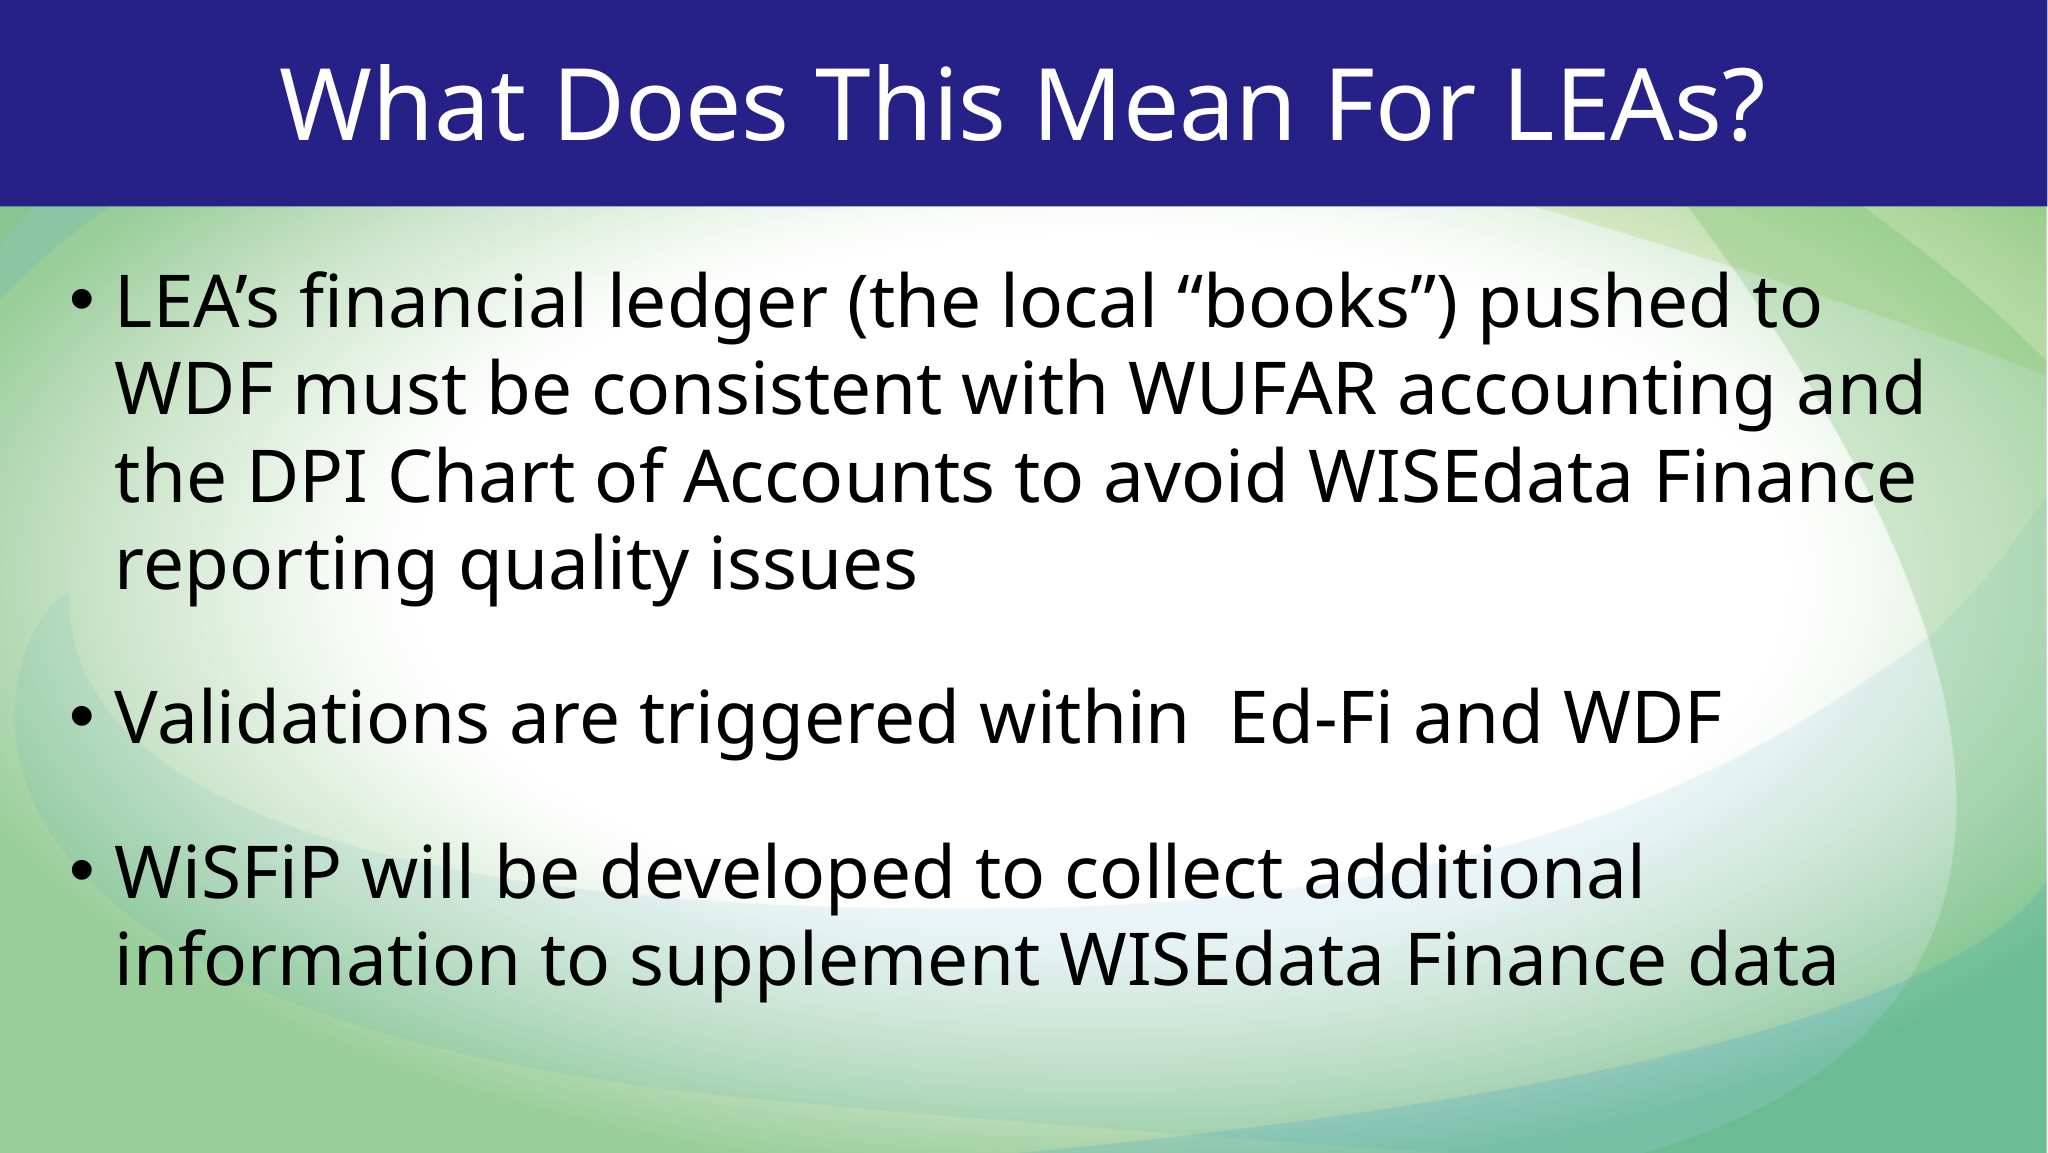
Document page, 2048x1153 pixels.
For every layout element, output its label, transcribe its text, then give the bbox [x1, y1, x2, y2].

picture [0, 239, 2047, 1153]
title What Does This Mean For LEAs? [0, 46, 2048, 239]
list LEA’s financial ledger (the local “books”) pushed to WDF must be consistent with WUFAR accounting and the DPI Chart of Accounts to avoid WISEdata Finance reporting quality issues Validations are triggered within Ed-Fi and WDF WiSFiP will be developed to collect additional information to supplement WISEdata Finance data [55, 246, 1990, 1048]
